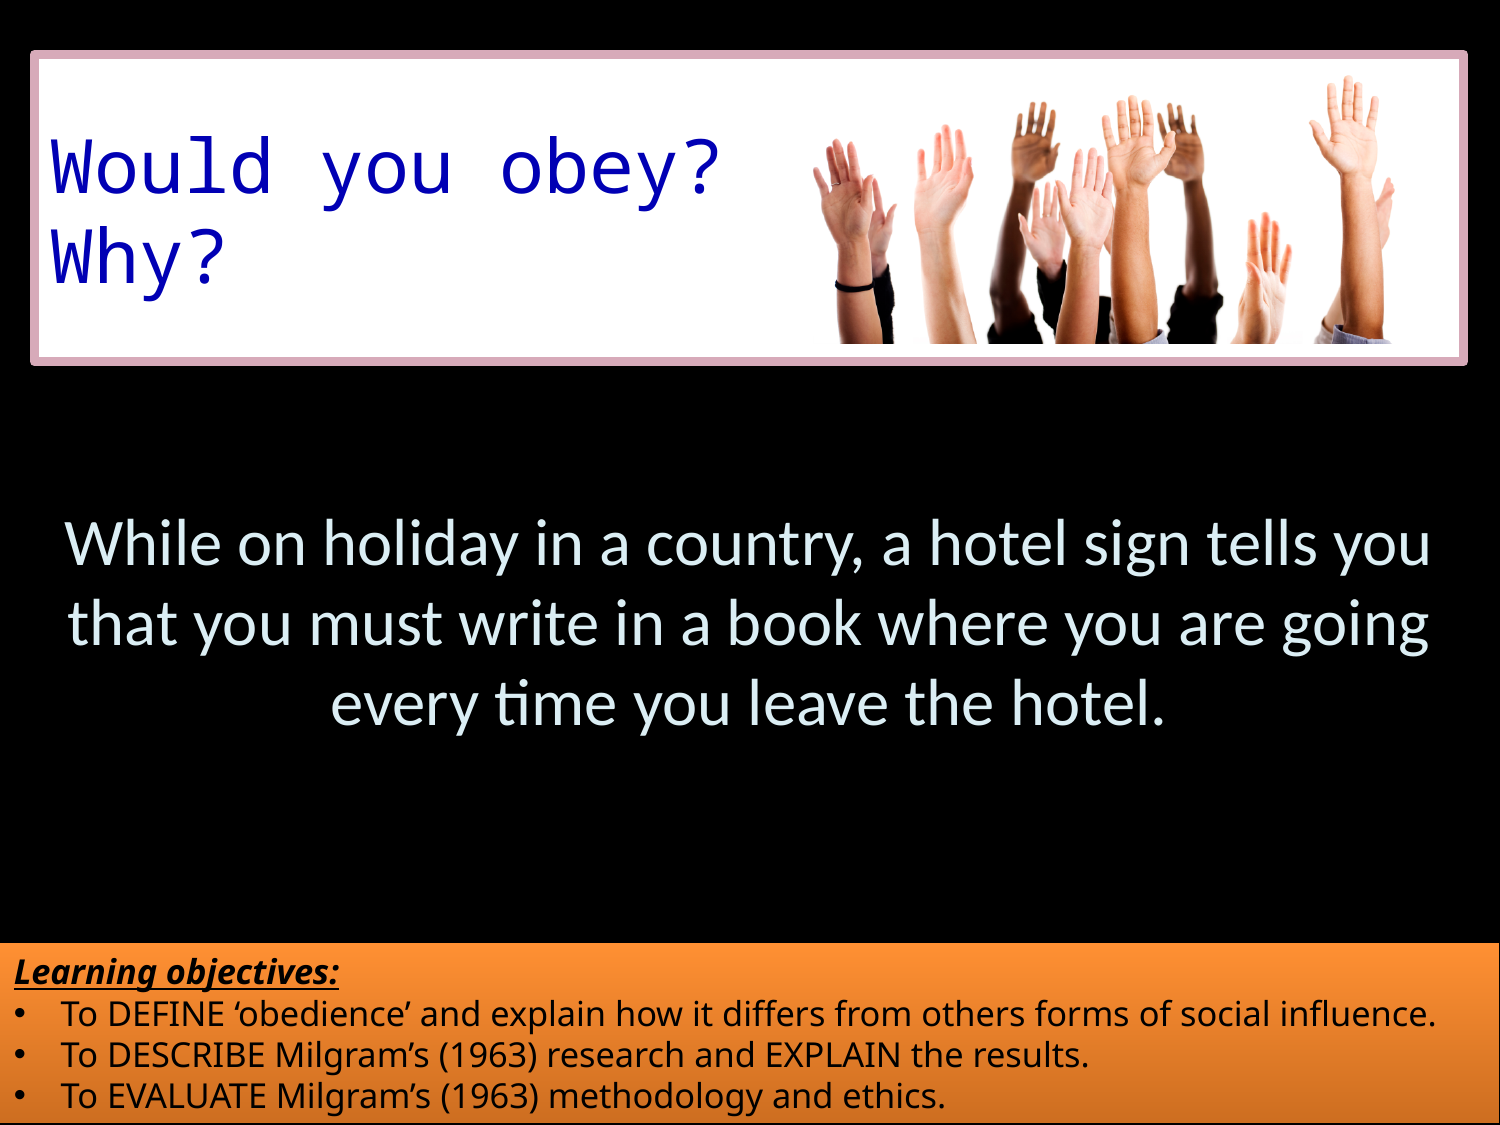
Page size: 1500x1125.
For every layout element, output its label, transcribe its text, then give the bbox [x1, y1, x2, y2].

text_box Learning objectives: To DEFINE ‘obedience’ and explain how it differs from others forms of social influence. To DESCRIBE Milgram’s (1963) research and EXPLAIN the results. To EVALUATE Milgram’s (1963) methodology and ethics. [0, 943, 1499, 1123]
picture [808, 71, 1418, 345]
text_box Would you obey? Why? [34, 54, 1464, 362]
text_box While on holiday in a country, a hotel sign tells you that you must write in a book where you are going every time you leave the hotel. [34, 491, 1464, 716]
